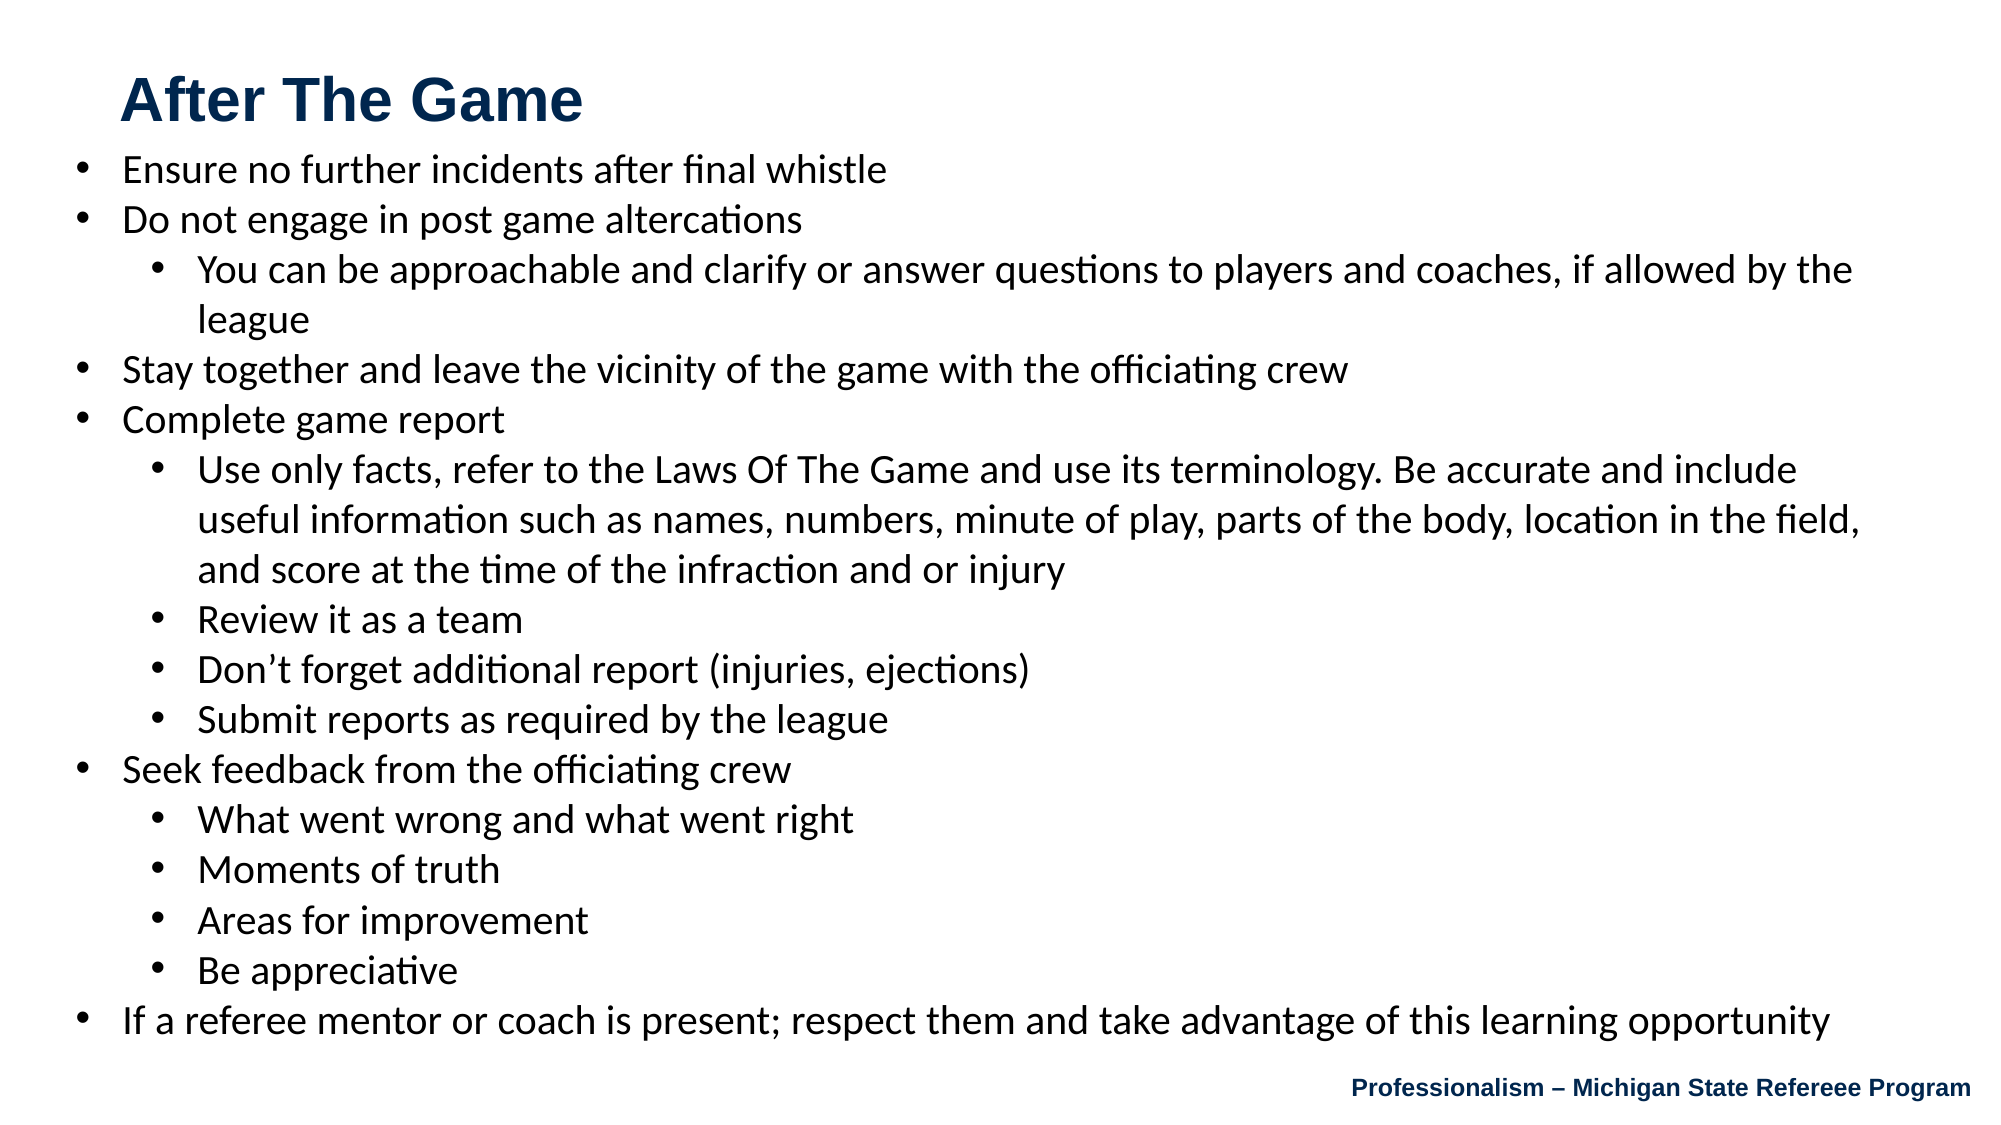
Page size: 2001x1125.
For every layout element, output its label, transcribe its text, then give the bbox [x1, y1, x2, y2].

text_box After The Game [105, 60, 1883, 155]
text_box Ensure no further incidents after final whistle Do not engage in post game altercations You can be approachable and clarify or answer questions to players and coaches, if allowed by the league Stay together and leave the vicinity of the game with the officiating crew Complete game report Use only facts, refer to the Laws Of The Game and use its terminology. Be accurate and include useful information such as names, numbers, minute of play, parts of the body, location in the field, and score at the time of the infraction and or injury Review it as a team Don’t forget additional report (injuries, ejections) Submit reports as required by the league Seek feedback from the officiating crew What went wrong and what went right Moments of truth Areas for improvement Be appreciative If a referee mentor or coach is present; respect them and take advantage of this learning opportunity [60, 134, 1885, 1050]
text_box Professionalism – Michigan State Refereee Program [1336, 1067, 2000, 1125]
